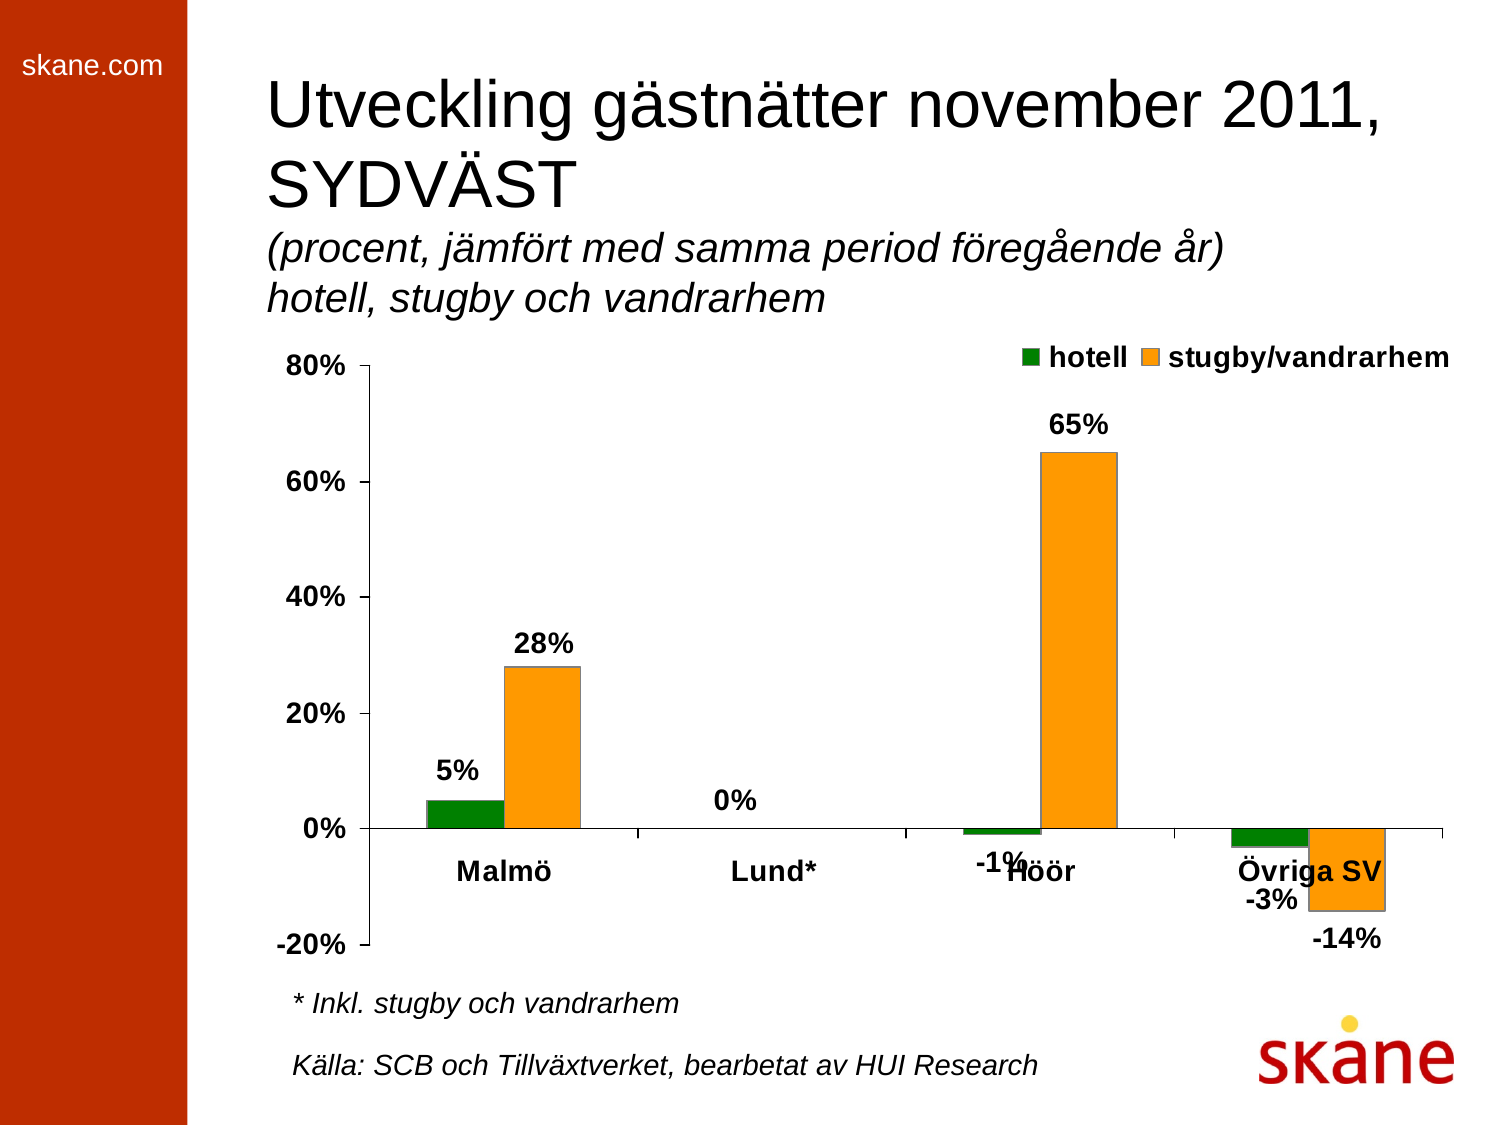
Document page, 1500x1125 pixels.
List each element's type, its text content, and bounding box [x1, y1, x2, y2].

title Utveckling gästnätter november 2011, SYDVÄST (procent, jämfört med samma period föregående år) hotell, stugby och vandrarhem [251, 41, 1451, 318]
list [245, 320, 1470, 994]
picture [1259, 1015, 1454, 1084]
text_box * Inkl. stugby och vandrarhem [277, 1002, 1314, 1027]
text_box Källa: SCB och Tillväxtverket, bearbetat av HUI Research [277, 1039, 1302, 1089]
